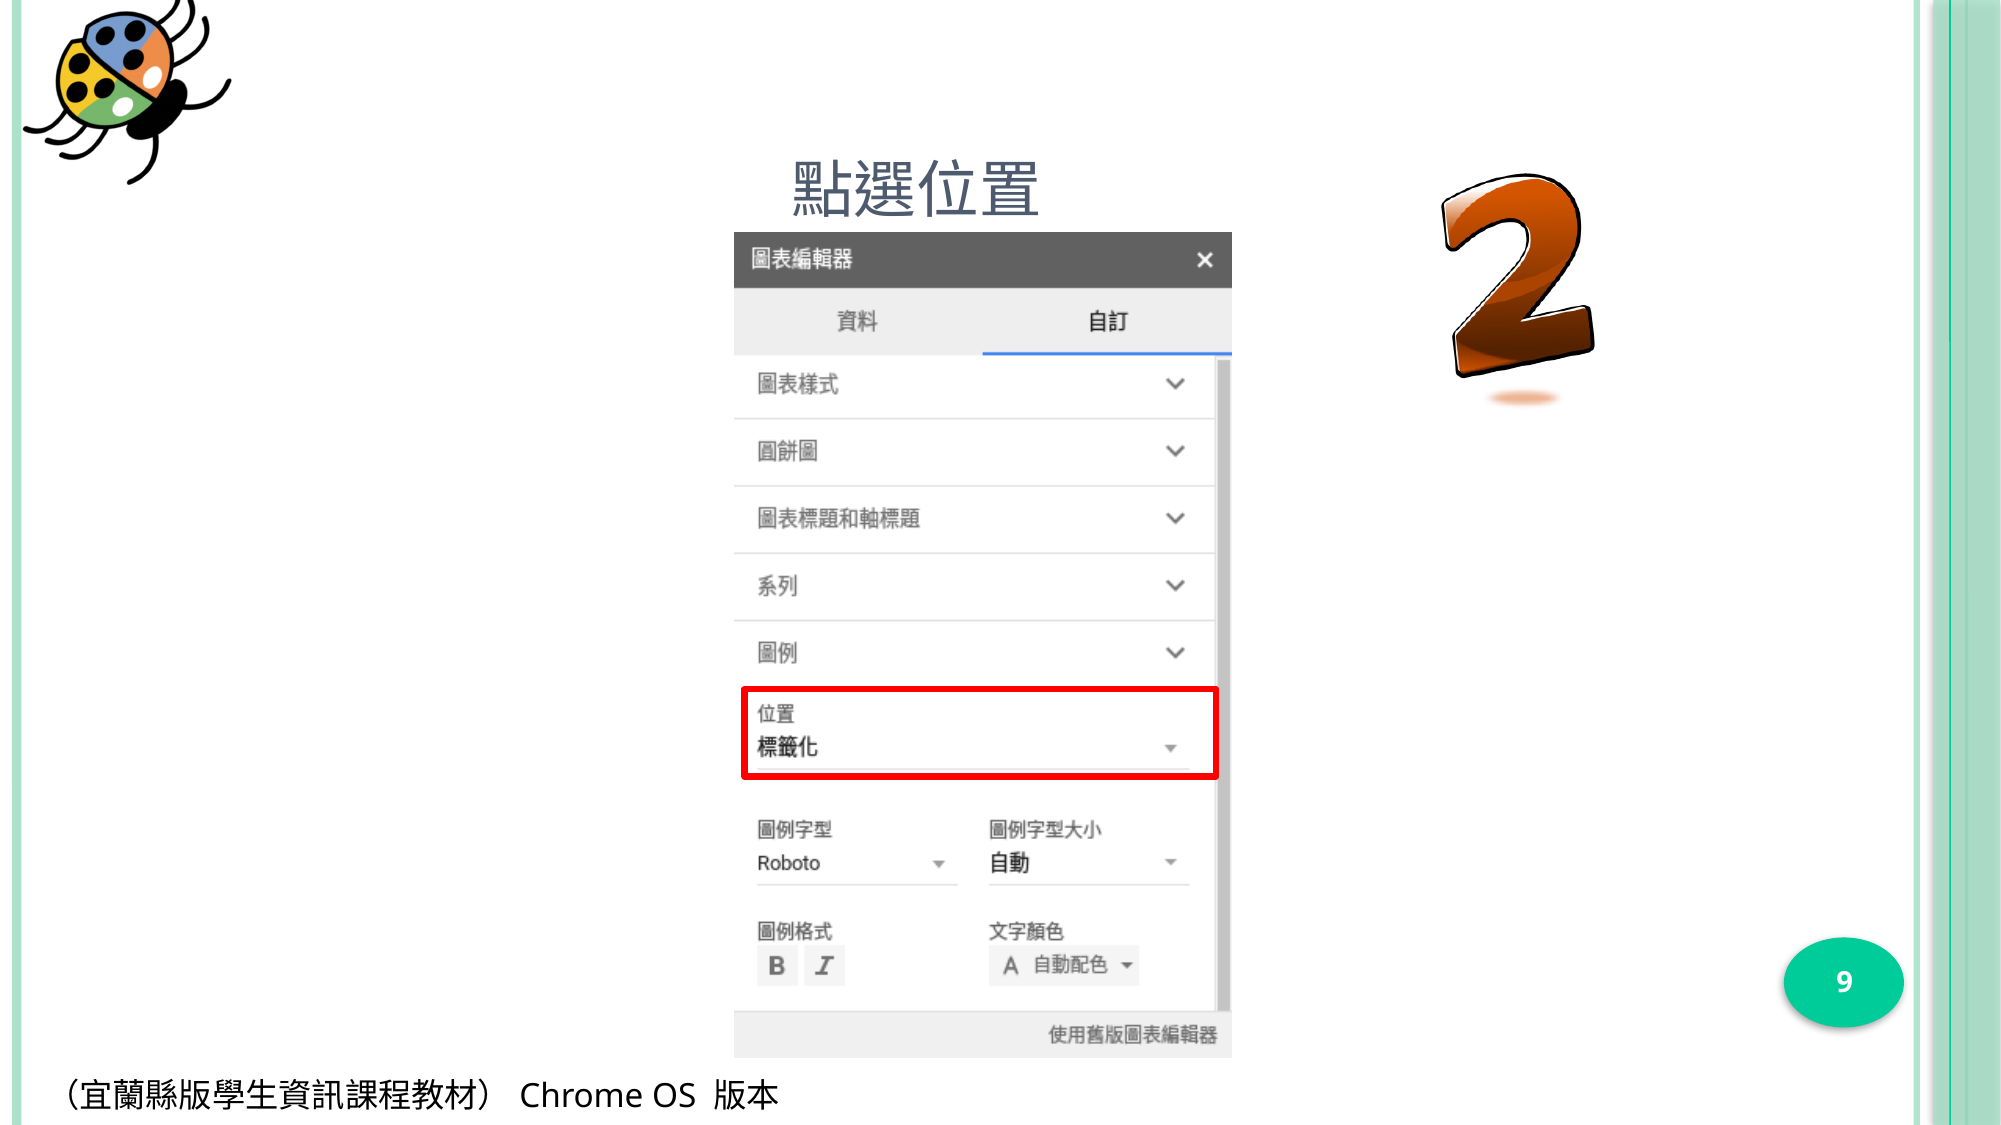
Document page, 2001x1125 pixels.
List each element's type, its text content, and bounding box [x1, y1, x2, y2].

slide_number 9 [1777, 940, 1912, 1027]
picture [2, 0, 240, 205]
title 點選位置 [99, 45, 1734, 233]
picture [1440, 172, 1596, 411]
picture [733, 231, 1232, 1058]
